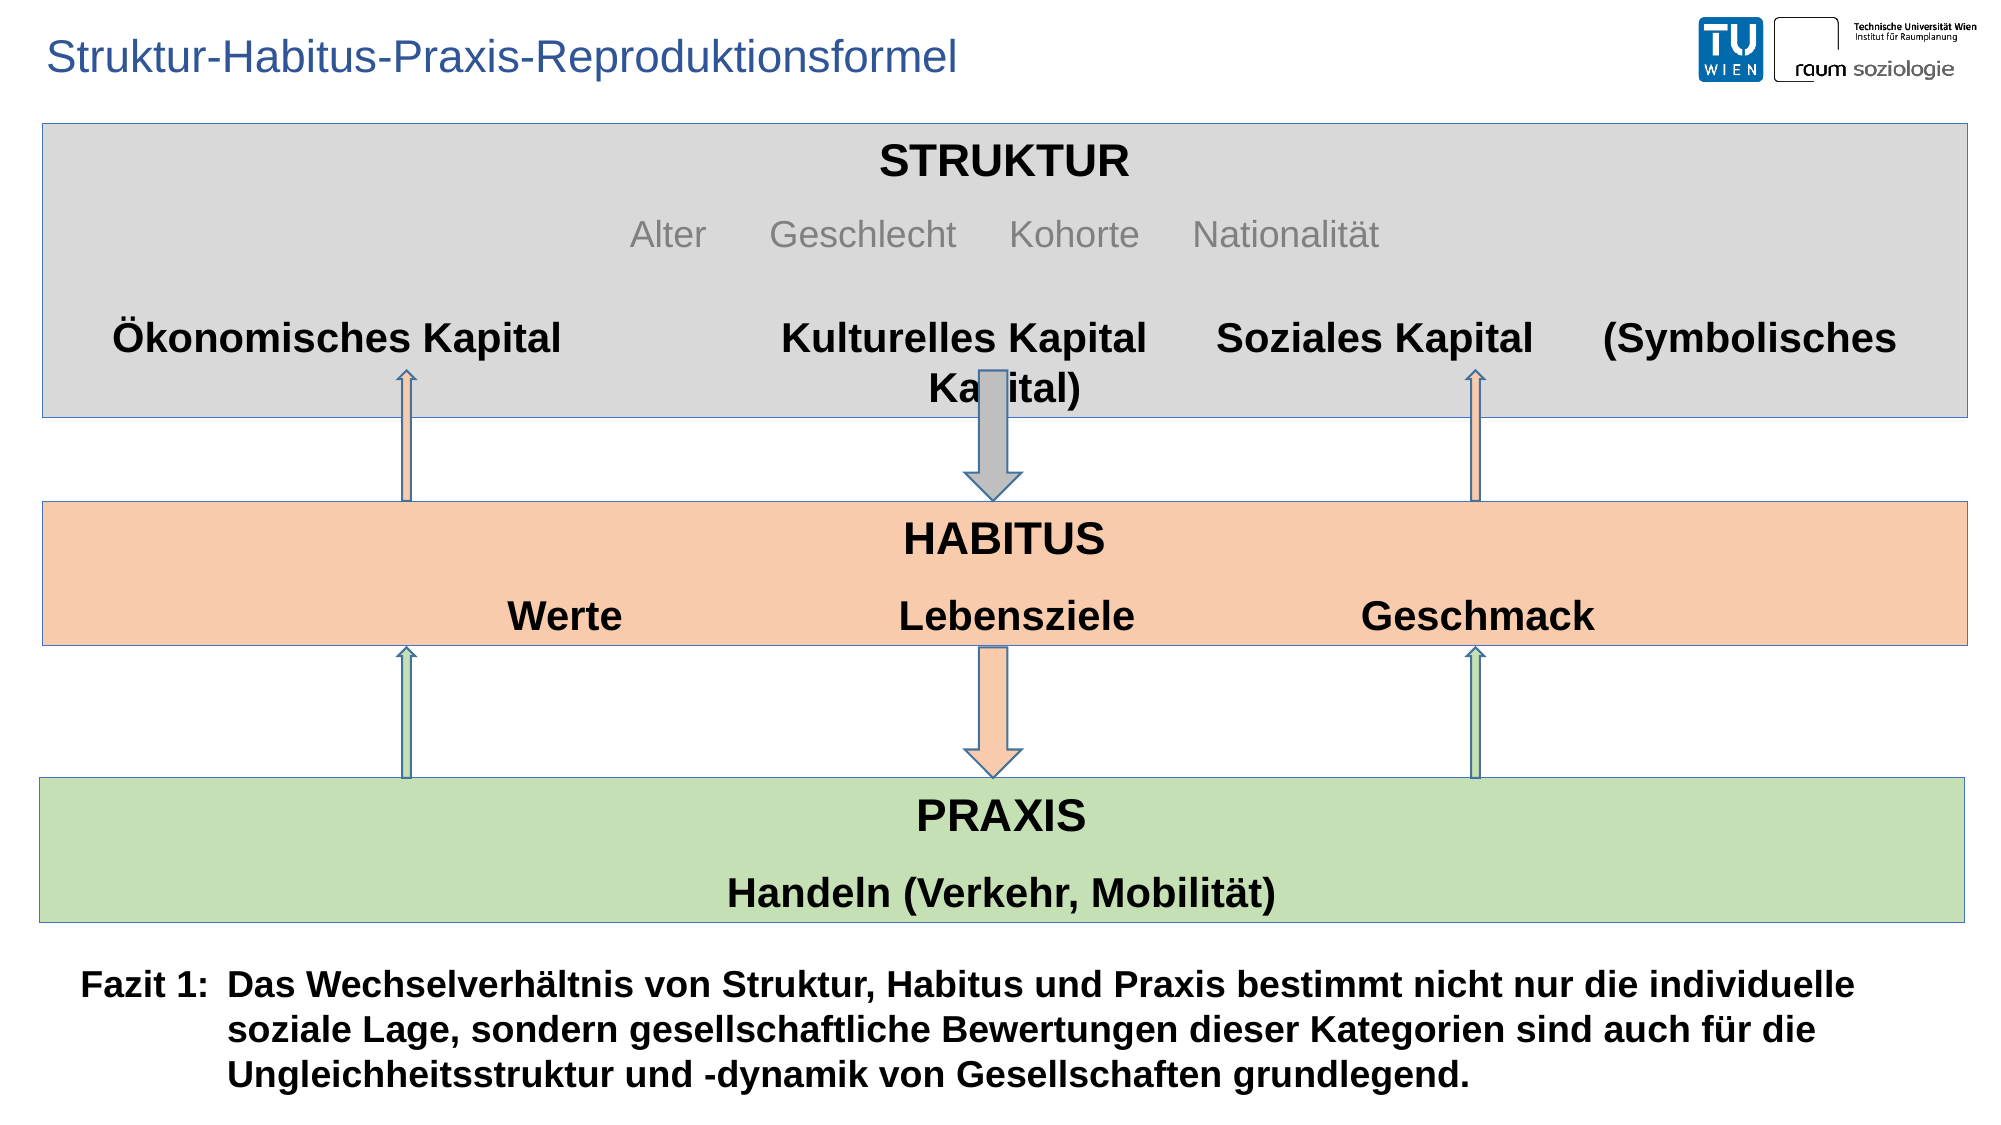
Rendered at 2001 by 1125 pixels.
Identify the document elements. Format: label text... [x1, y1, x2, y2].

text_box [1464, 645, 1487, 779]
text_box [962, 646, 1025, 780]
picture [1698, 16, 2001, 82]
text_box [1464, 368, 1487, 502]
text_box HABITUS Werte Lebensziele Geschmack [42, 501, 1968, 646]
text_box PRAXIS Handeln (Verkehr, Mobilität) [39, 777, 1965, 923]
text_box Fazit 1: Das Wechselverhältnis von Struktur, Habitus und Praxis bestimmt nicht nur die individuelle soziale Lage, sondern gesellschaftliche Bewertungen dieser Kategorien sind auch für die Ungleichheitsstruktur und -dynamik von Gesellschaften grundlegend. [65, 952, 1945, 1103]
text_box [395, 368, 418, 502]
title Struktur-Habitus-Praxis-Reproduktionsformel [31, 20, 1757, 95]
text_box STRUKTUR Alter Geschlecht Kohorte Nationalität Ökonomisches Kapital Kulturelles Kapital Soziales Kapital (Symbolisches Kapital) [42, 123, 1968, 418]
text_box [395, 645, 418, 779]
text_box [962, 369, 1025, 503]
